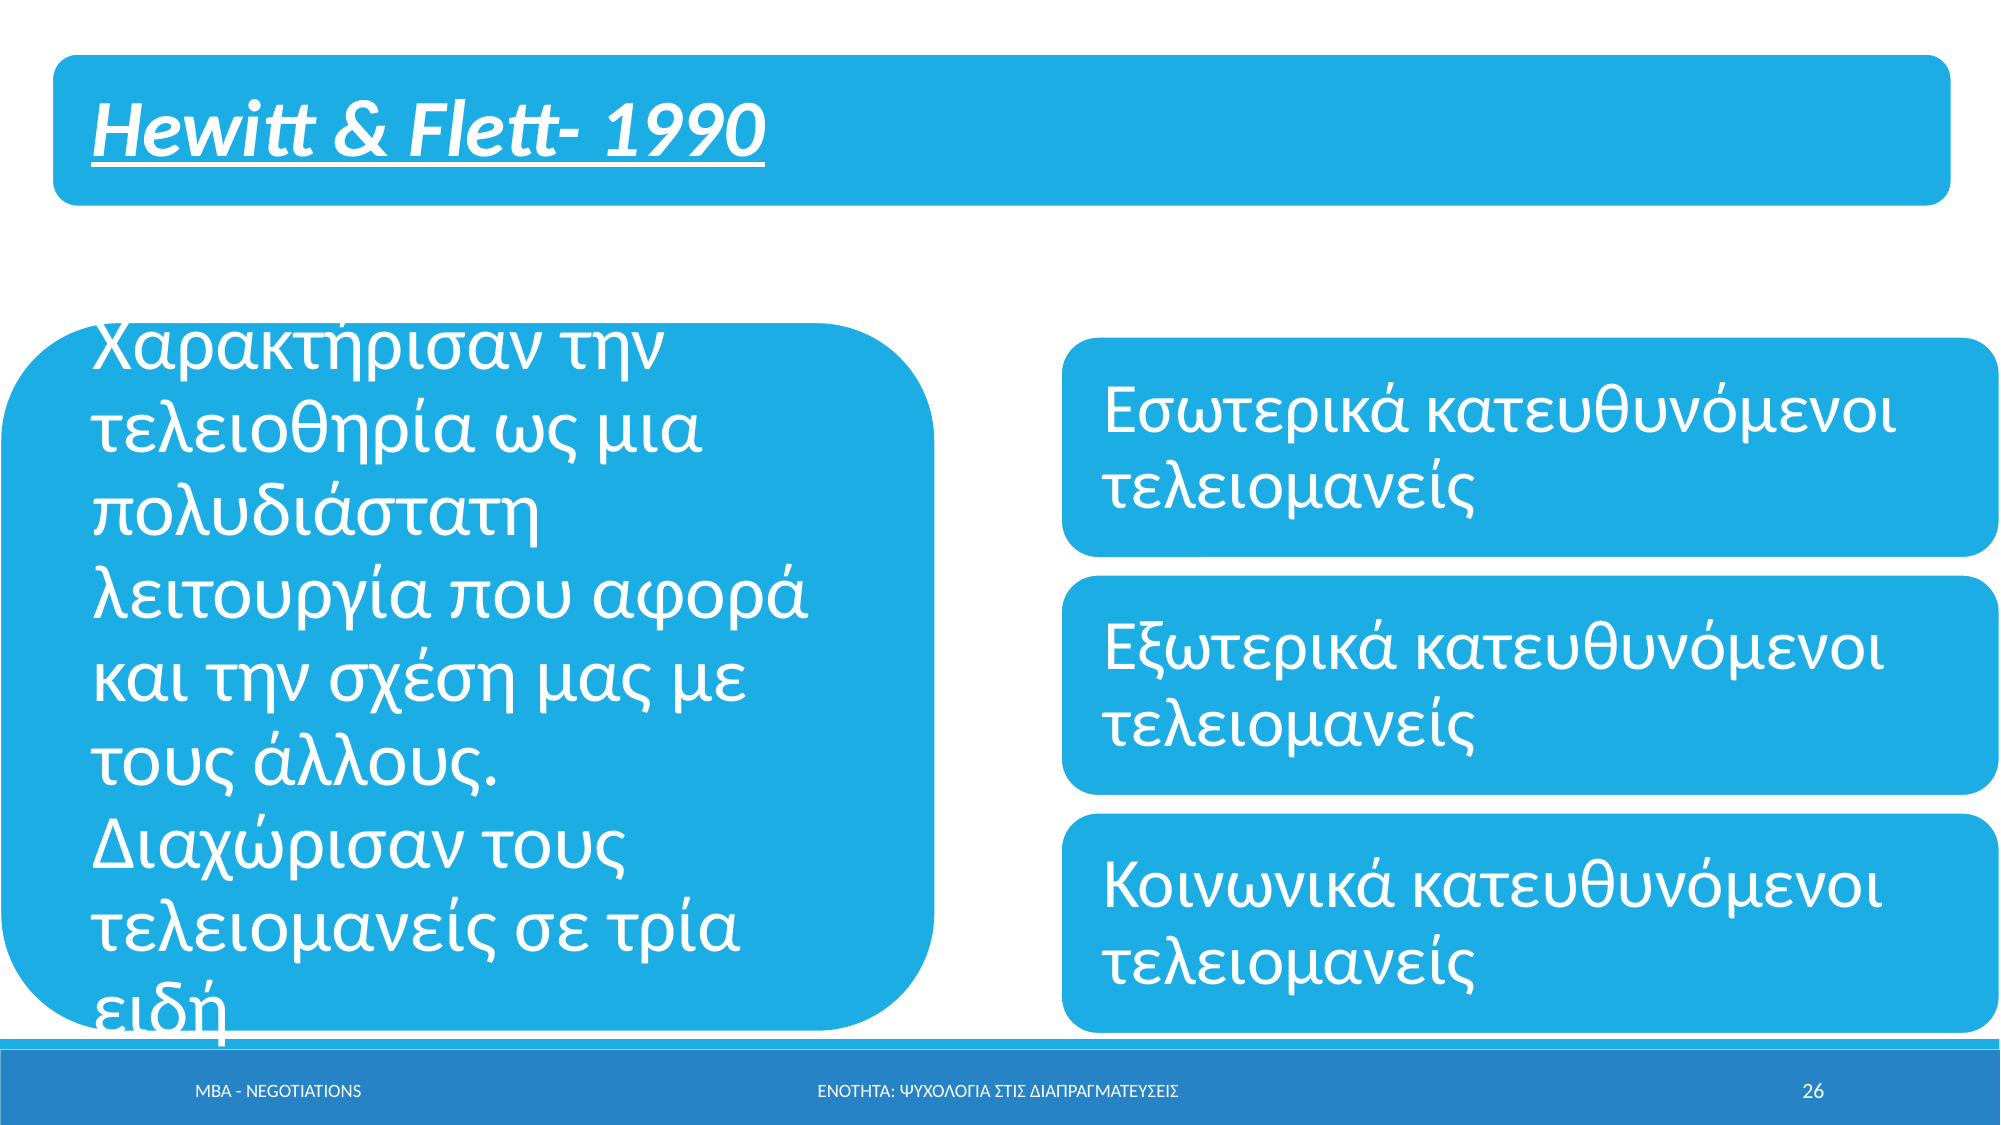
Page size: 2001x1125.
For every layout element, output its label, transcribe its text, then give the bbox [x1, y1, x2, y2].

slide_number 26 [1624, 1059, 1840, 1120]
slide_number MBA - NEGOTIATIONS [180, 1059, 586, 1120]
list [1060, 332, 2000, 1038]
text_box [51, 52, 1953, 208]
footer Ενότητα: Ψυχολογία στις Διαπραγματεύσεις [604, 1059, 1396, 1120]
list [0, 316, 937, 1038]
